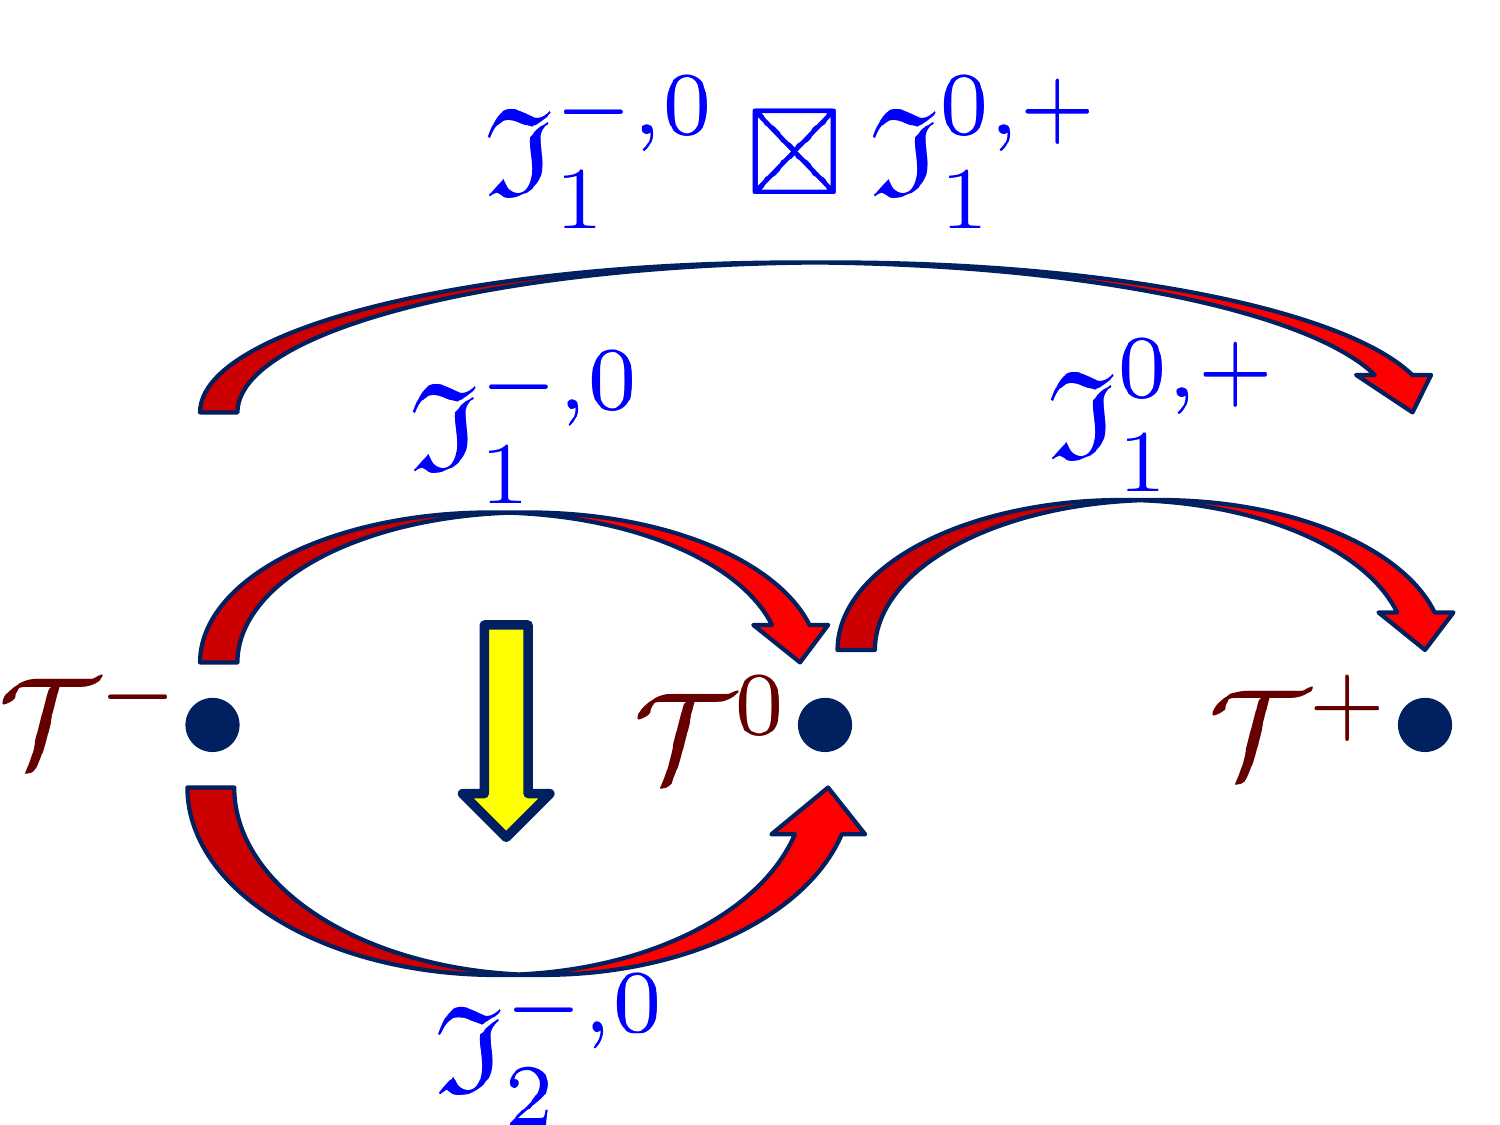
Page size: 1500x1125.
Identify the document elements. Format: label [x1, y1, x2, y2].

picture [637, 674, 779, 789]
text_box [185, 697, 240, 753]
picture [487, 74, 1089, 228]
picture [2, 674, 167, 774]
text_box [460, 622, 552, 840]
text_box [185, 785, 489, 974]
text_box [549, 785, 868, 970]
picture [437, 971, 658, 1125]
text_box [197, 260, 1433, 415]
text_box [1397, 697, 1453, 753]
text_box [835, 499, 1456, 653]
picture [412, 349, 633, 504]
picture [1049, 337, 1267, 491]
picture [1212, 674, 1379, 785]
text_box [797, 697, 853, 753]
text_box [197, 511, 831, 665]
